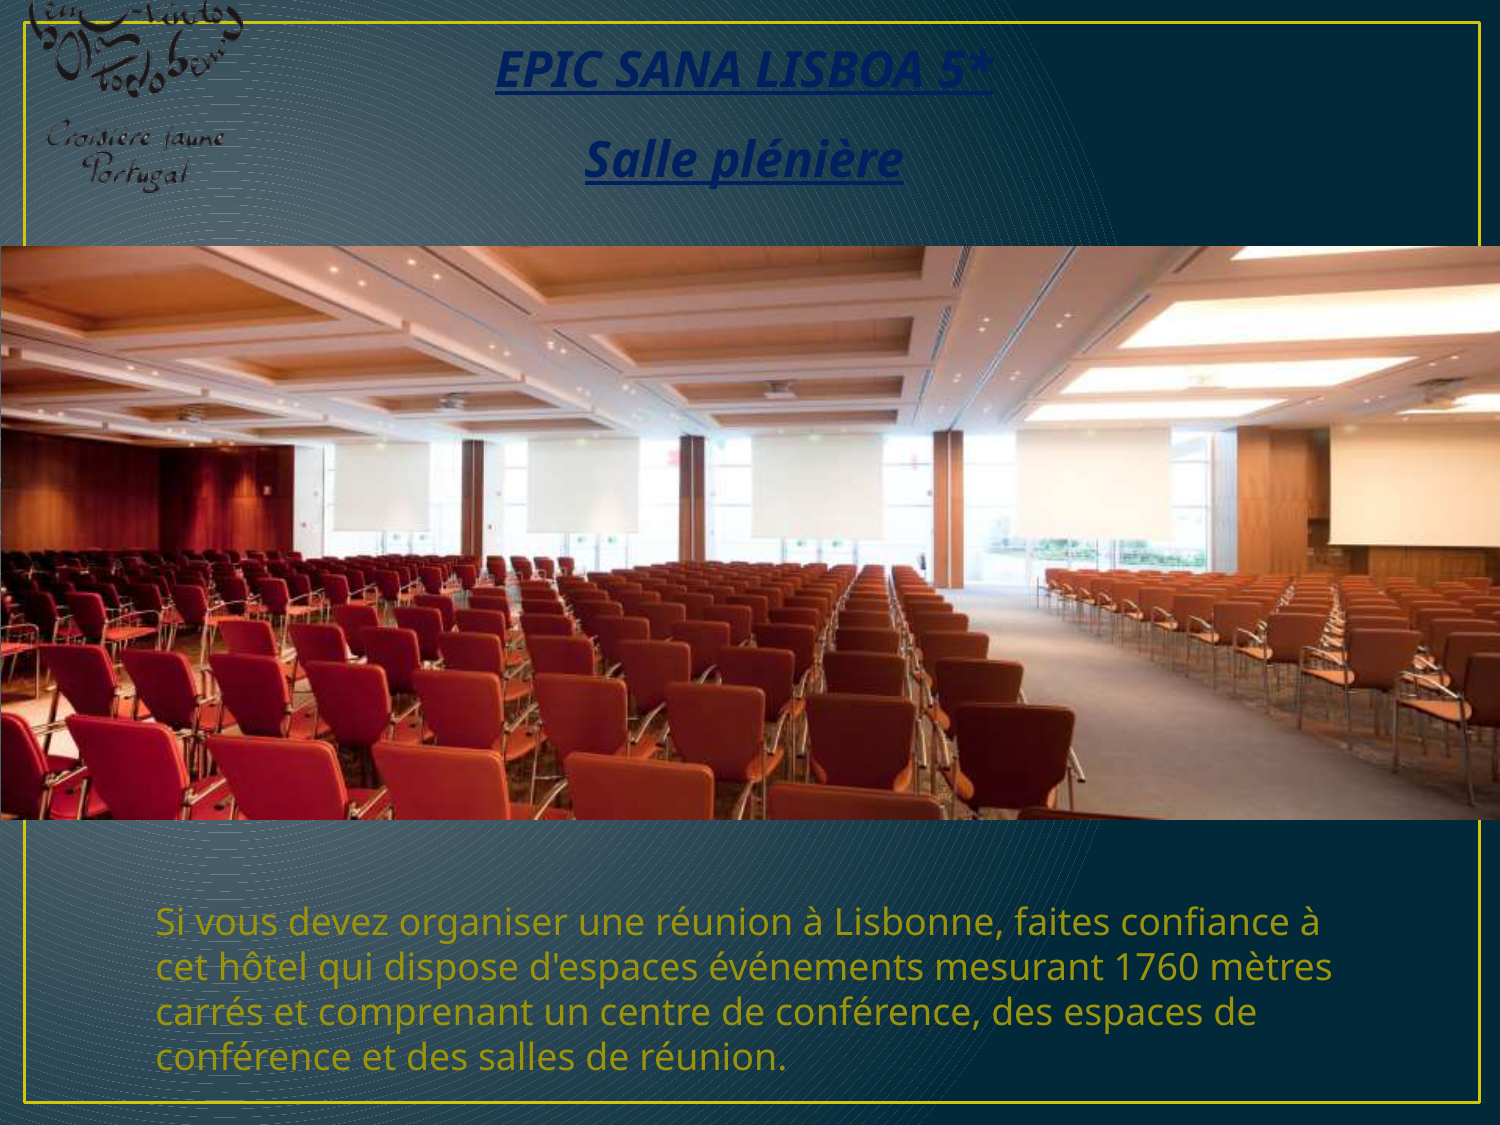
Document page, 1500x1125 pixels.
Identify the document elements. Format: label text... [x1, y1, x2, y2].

text_box EPIC SANA LISBOA 5* Salle plénière [351, 0, 1137, 195]
picture [1060, 825, 1070, 833]
picture [1, 239, 1500, 820]
text_box Si vous devez organiser une réunion à Lisbonne, faites confiance à cet hôtel qui dispose d'espaces événements mesurant 1760 mètres carrés et comprenant un centre de conférence, des espaces de conférence et des salles de réunion. [140, 890, 1360, 1086]
picture [29, 0, 243, 193]
